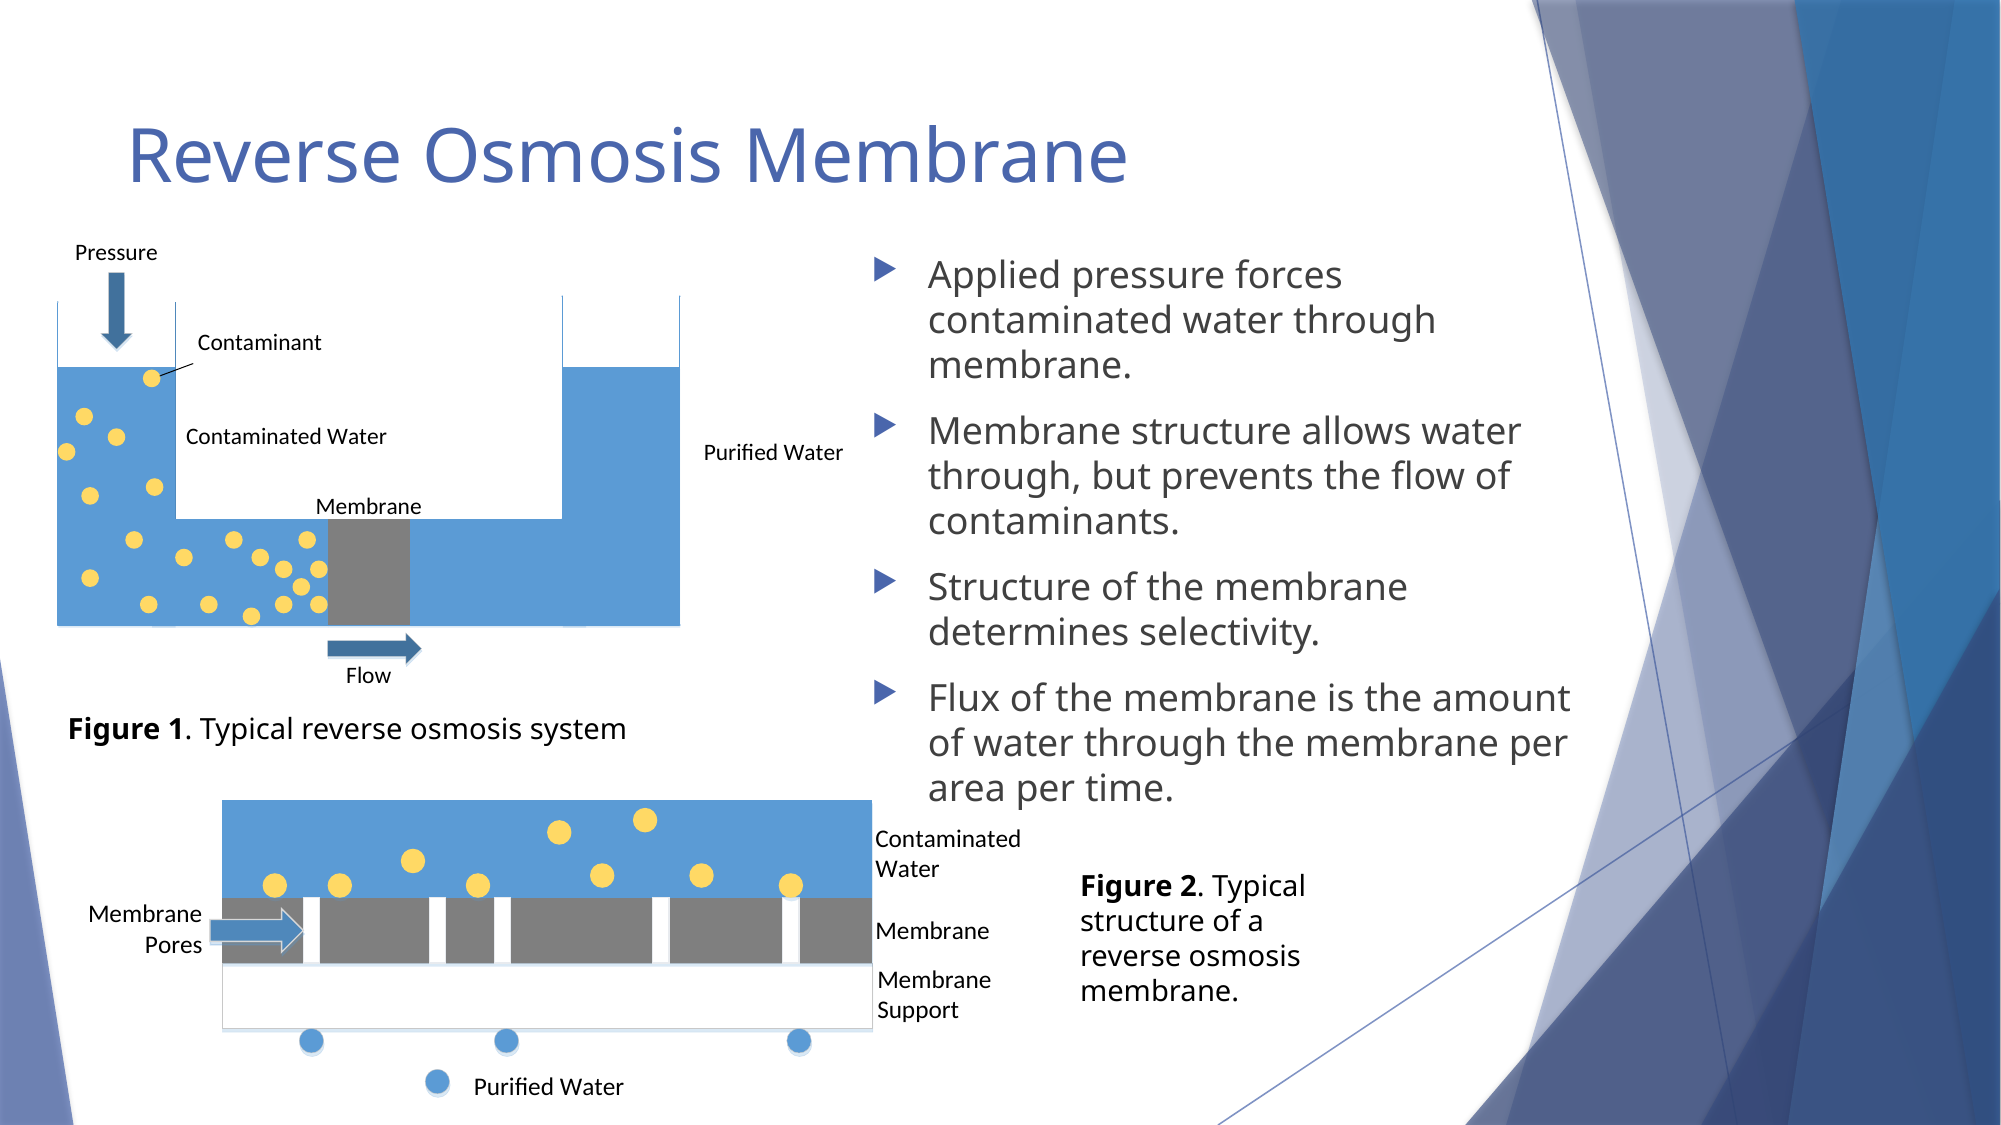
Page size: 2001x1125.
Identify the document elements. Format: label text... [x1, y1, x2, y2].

list Applied pressure forces contaminated water through membrane. Membrane structure allows water through, but prevents the flow of contaminants. Structure of the membrane determines selectivity. Flux of the membrane is the amount of water through the membrane per area per time. [856, 243, 1595, 881]
title Reverse Osmosis Membrane [111, 99, 1522, 243]
picture [52, 795, 1073, 1125]
text_box Figure 2. Typical structure of a reverse osmosis membrane. [1077, 881, 1392, 1015]
picture [52, 230, 858, 704]
text_box Figure 1. Typical reverse osmosis system [52, 712, 713, 753]
